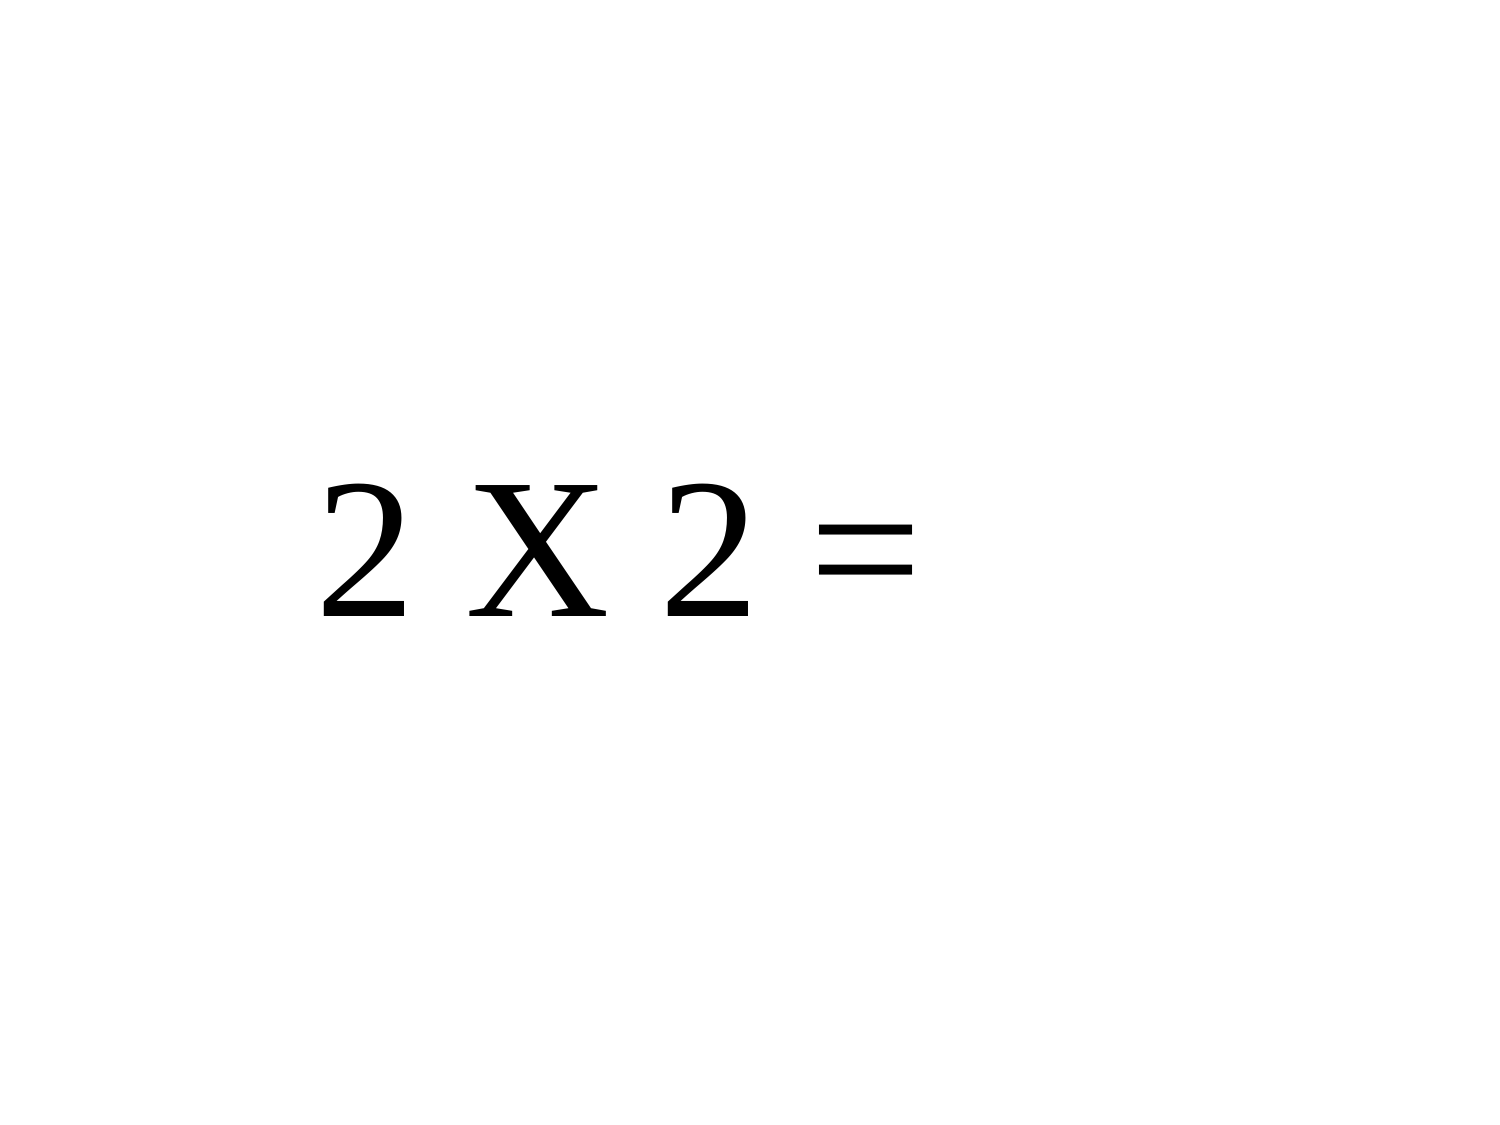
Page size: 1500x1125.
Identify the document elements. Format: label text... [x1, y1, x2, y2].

list 2 X 2 = [75, 128, 1425, 1005]
